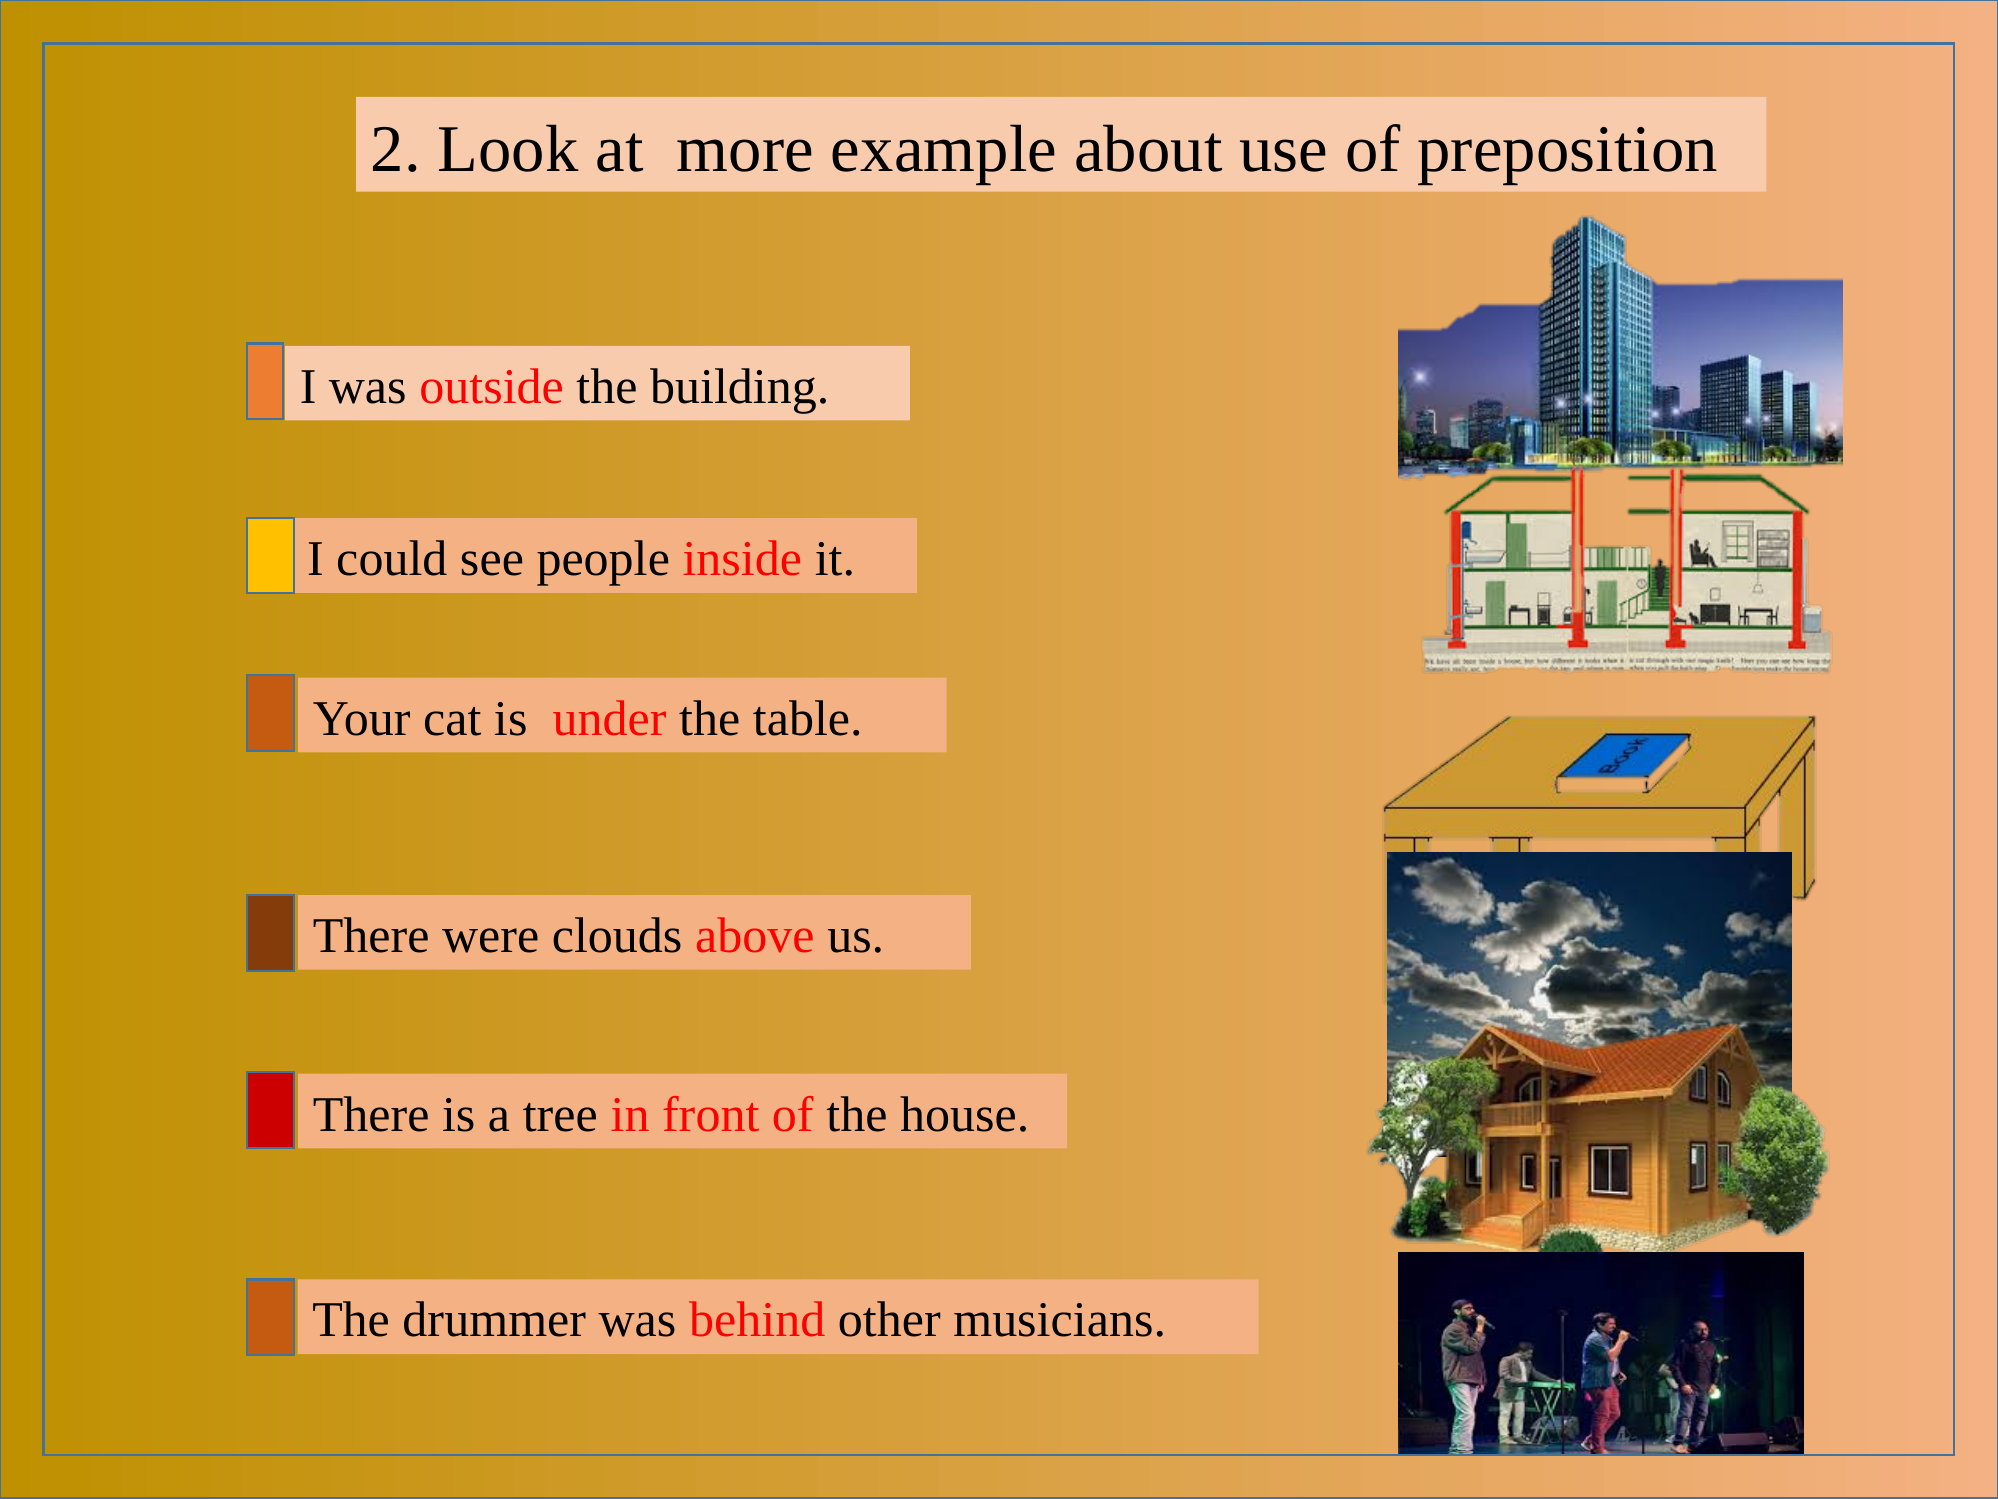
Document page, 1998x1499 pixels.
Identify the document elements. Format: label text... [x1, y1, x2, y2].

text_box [246, 895, 971, 971]
text_box [0, 0, 1998, 1499]
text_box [246, 675, 947, 754]
picture [1323, 715, 1856, 1474]
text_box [246, 517, 918, 595]
picture [1398, 205, 1856, 710]
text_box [246, 1279, 1259, 1356]
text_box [246, 343, 910, 422]
text_box 2. Look at more example about use of preposition [356, 96, 1767, 192]
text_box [246, 1072, 1068, 1150]
